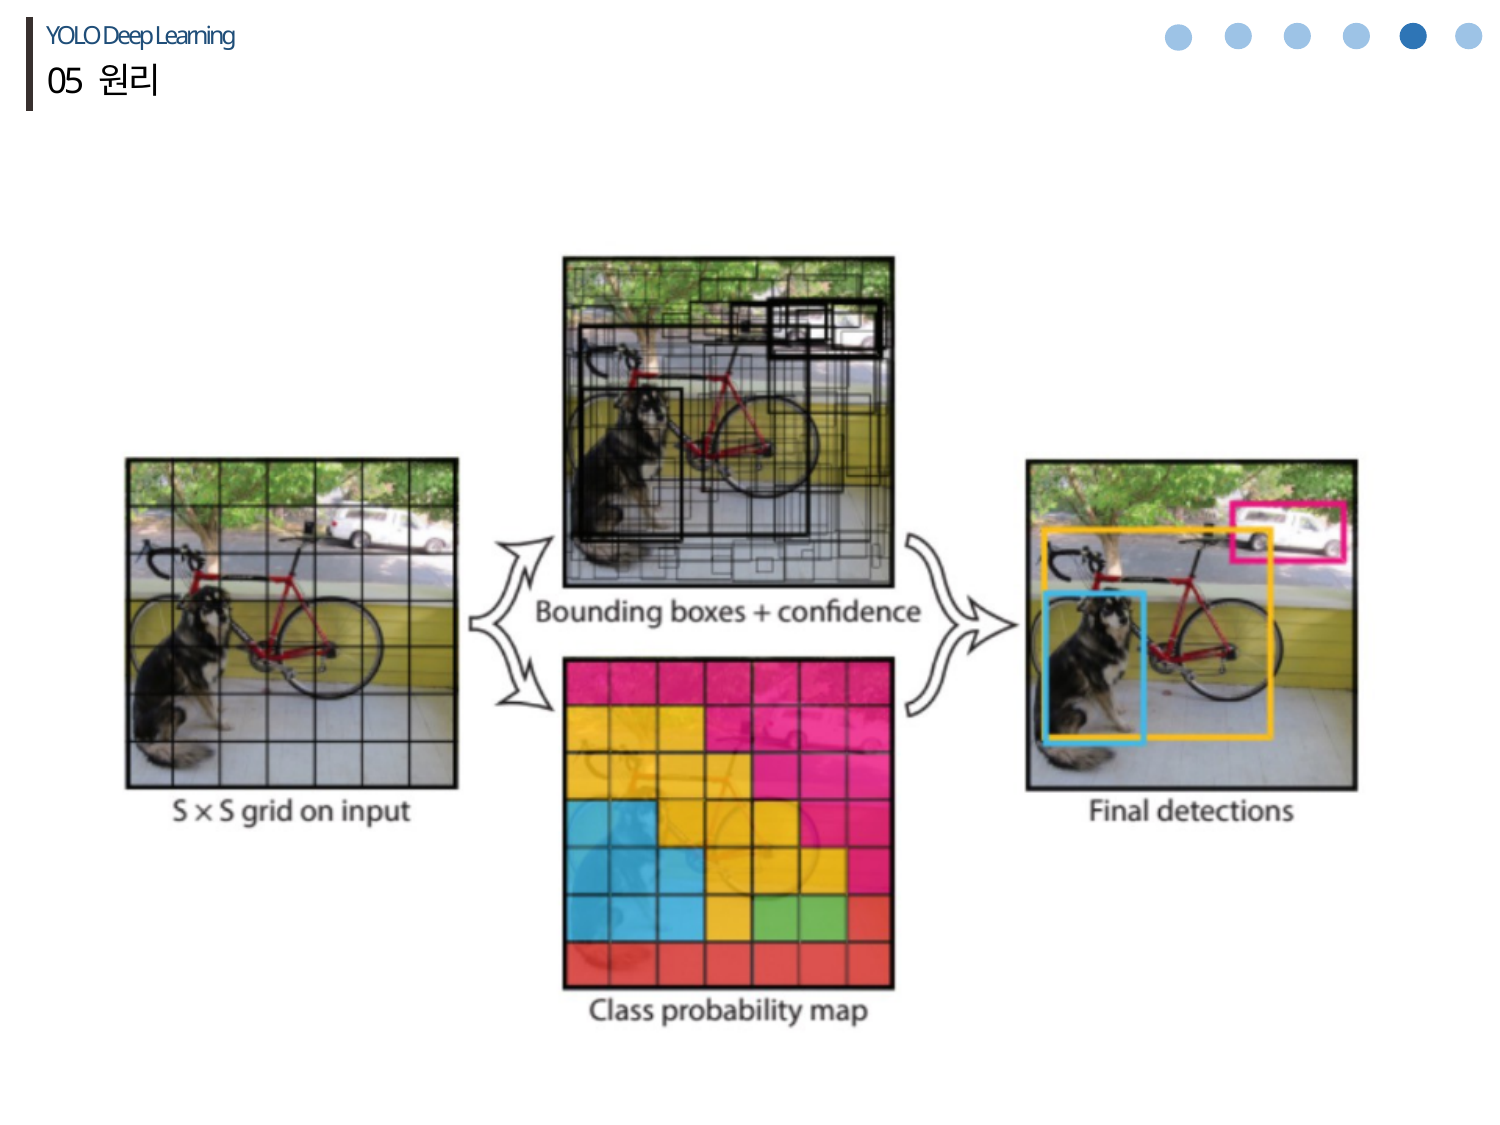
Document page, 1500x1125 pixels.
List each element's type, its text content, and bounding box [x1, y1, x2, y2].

text_box [1223, 21, 1253, 51]
text_box [1454, 21, 1484, 51]
text_box [1341, 21, 1372, 51]
text_box [1163, 23, 1194, 52]
text_box 05 원리 [32, 50, 1013, 108]
text_box YOLO Deep Learning [31, 11, 1012, 57]
picture [32, 147, 1442, 1090]
text_box [1398, 21, 1428, 51]
text_box [1282, 21, 1312, 51]
